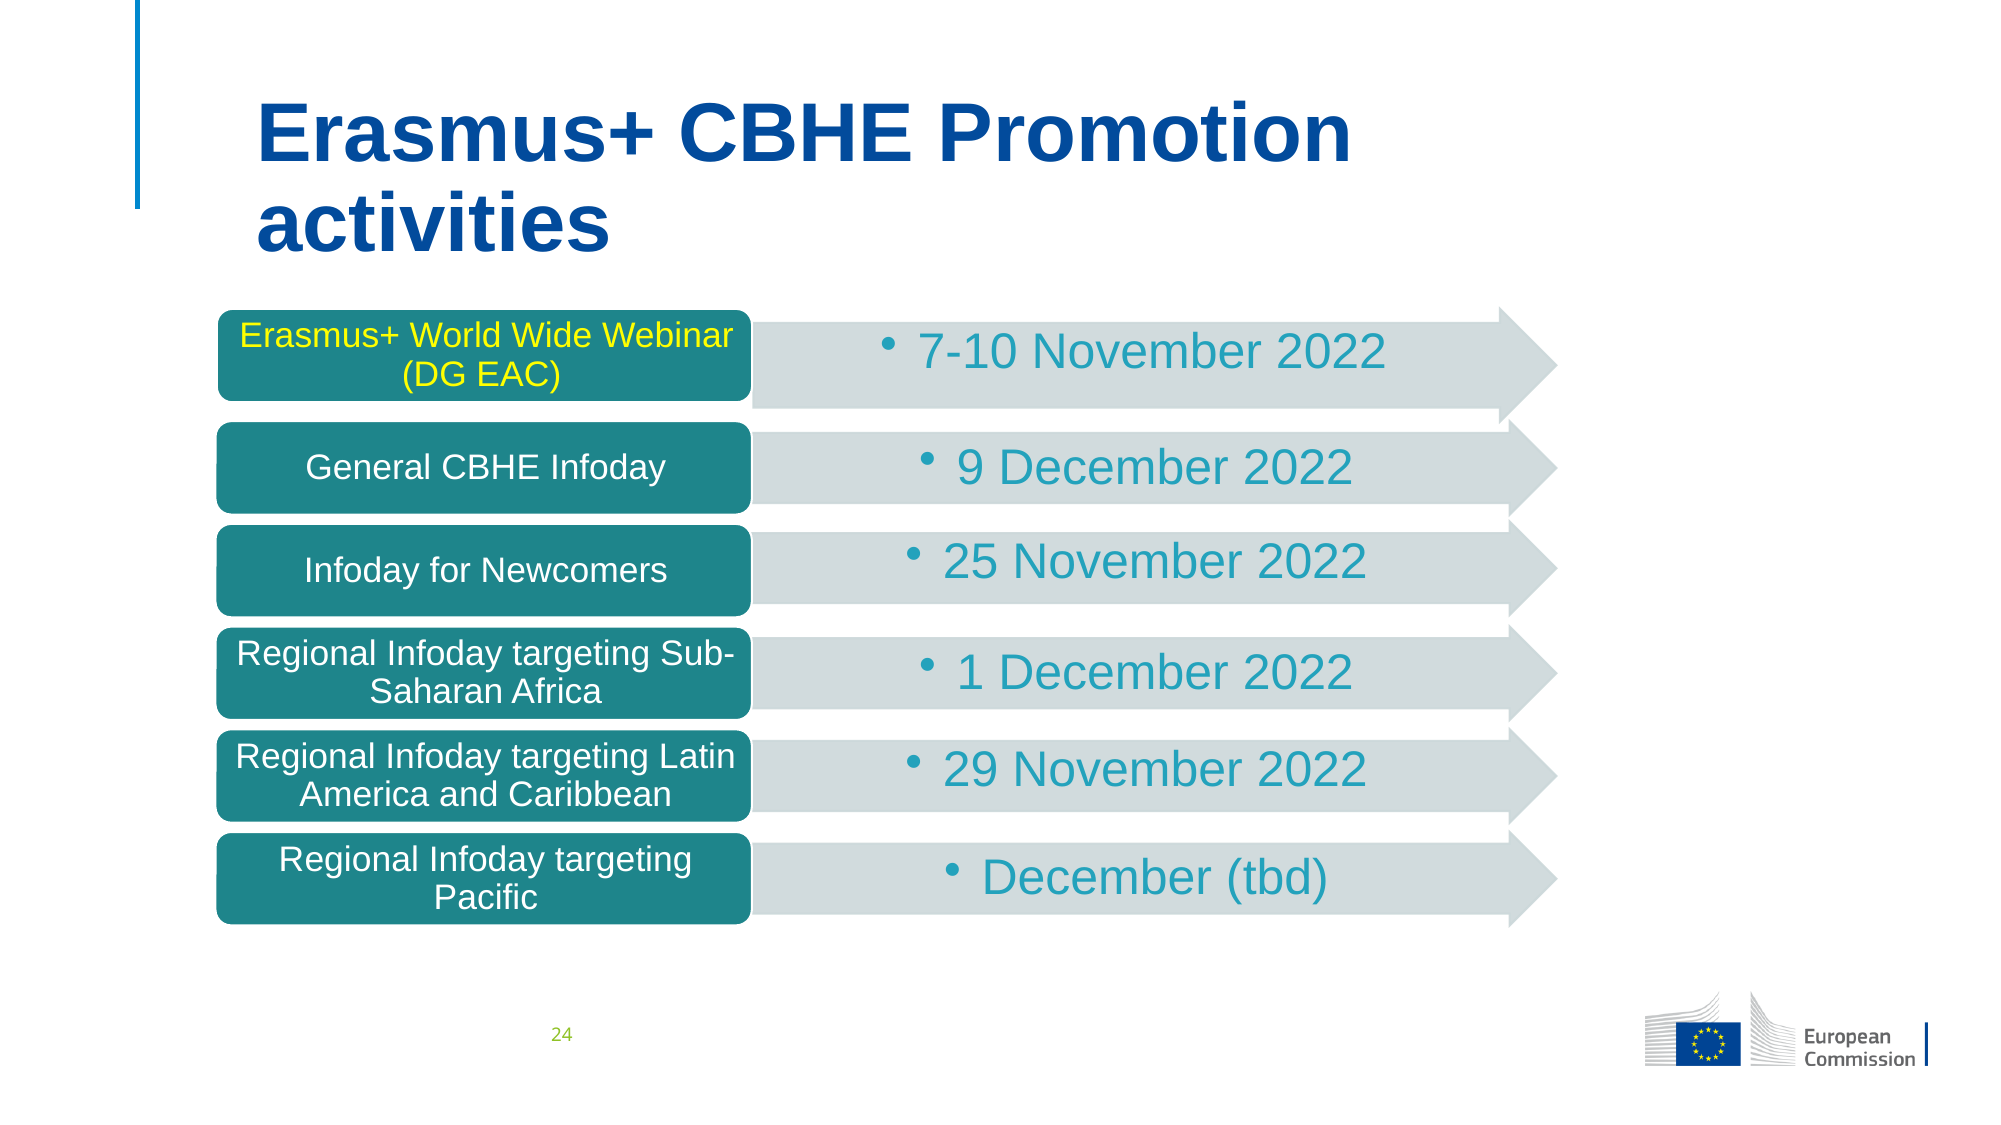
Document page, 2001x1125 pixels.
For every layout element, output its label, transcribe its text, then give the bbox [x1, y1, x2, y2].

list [215, 298, 1557, 926]
slide_number 24 [137, 1005, 588, 1066]
picture [1645, 991, 1928, 1066]
title Erasmus+ CBHE Promotion activities [240, 82, 1595, 299]
